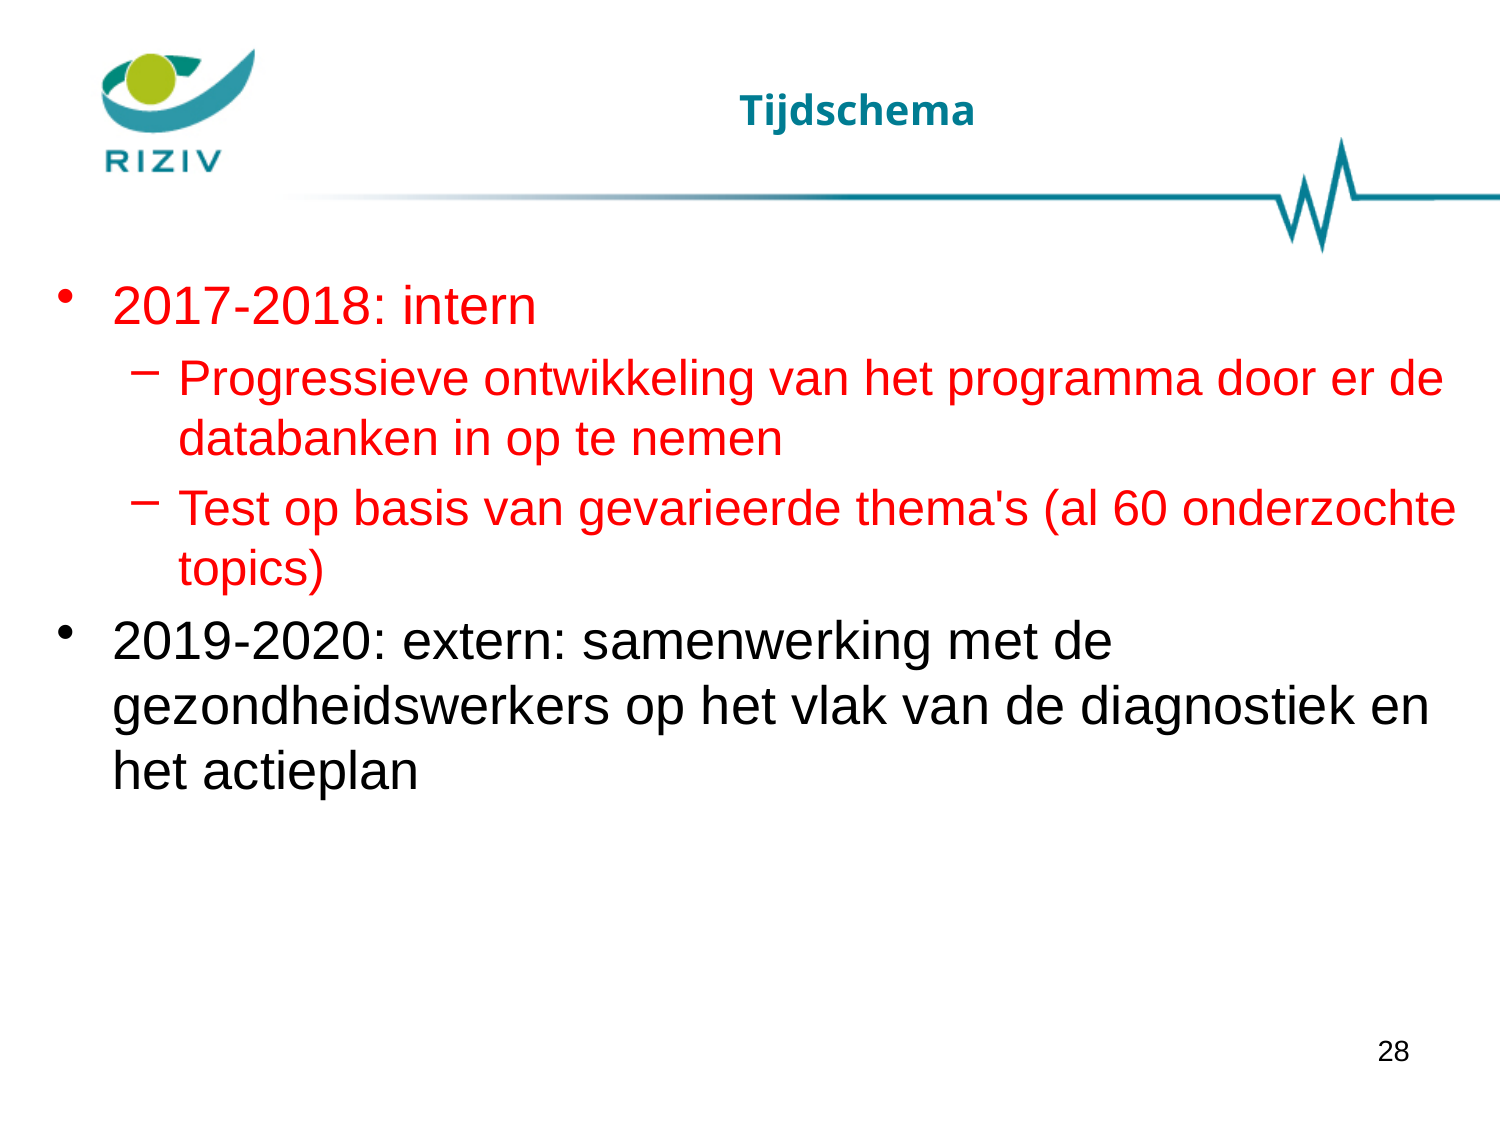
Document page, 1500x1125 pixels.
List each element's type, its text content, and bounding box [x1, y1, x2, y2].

picture [53, 0, 1500, 255]
list 2017-2018: intern Progressieve ontwikkeling van het programma door er de databanken in op te nemen Test op basis van gevarieerde thema's (al 60 onderzochte topics) 2019-2020: extern: samenwerking met de gezondheidswerkers op het vlak van de diagnostiek en het actieplan [41, 262, 1483, 1005]
title Tijdschema [301, 45, 1425, 173]
slide_number 28 [1074, 1024, 1425, 1103]
